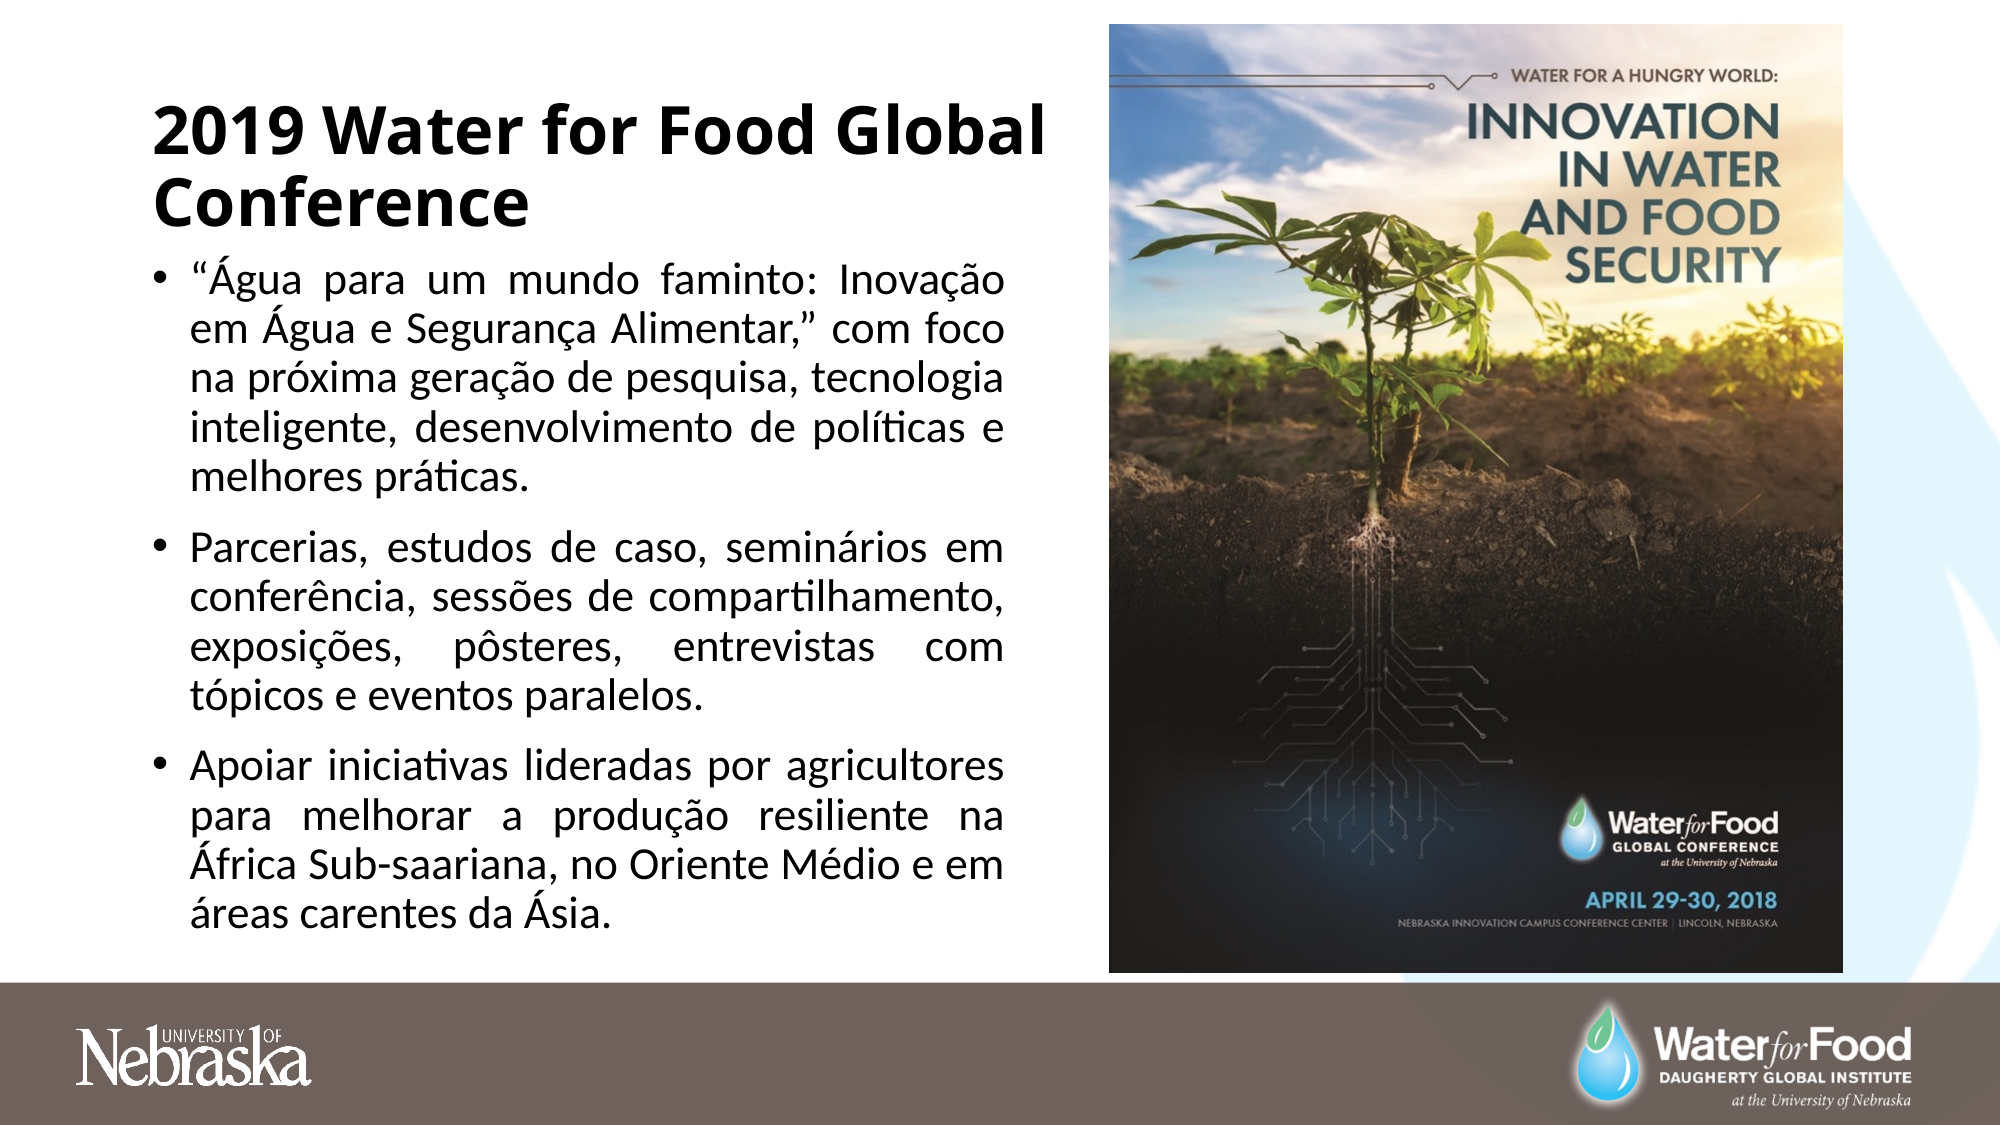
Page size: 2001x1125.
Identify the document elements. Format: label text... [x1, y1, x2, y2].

picture [76, 1024, 312, 1086]
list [1109, 24, 1843, 973]
text_box “Água para um mundo faminto: Inovação em Água e Segurança Alimentar,” com foco na próxima geração de pesquisa, tecnologia inteligente, desenvolvimento de políticas e melhores práticas. Parcerias, estudos de caso, seminários em conferência, sessões de compartilhamento, exposições, pôsteres, entrevistas com tópicos e eventos paralelos. Apoiar iniciativas lideradas por agricultores para melhorar a produção resiliente na África Sub-saariana, no Oriente Médio e em áreas carentes da Ásia. [137, 247, 1021, 992]
title 2019 Water for Food Global Conference [137, 59, 1109, 278]
picture [1557, 985, 1935, 1125]
